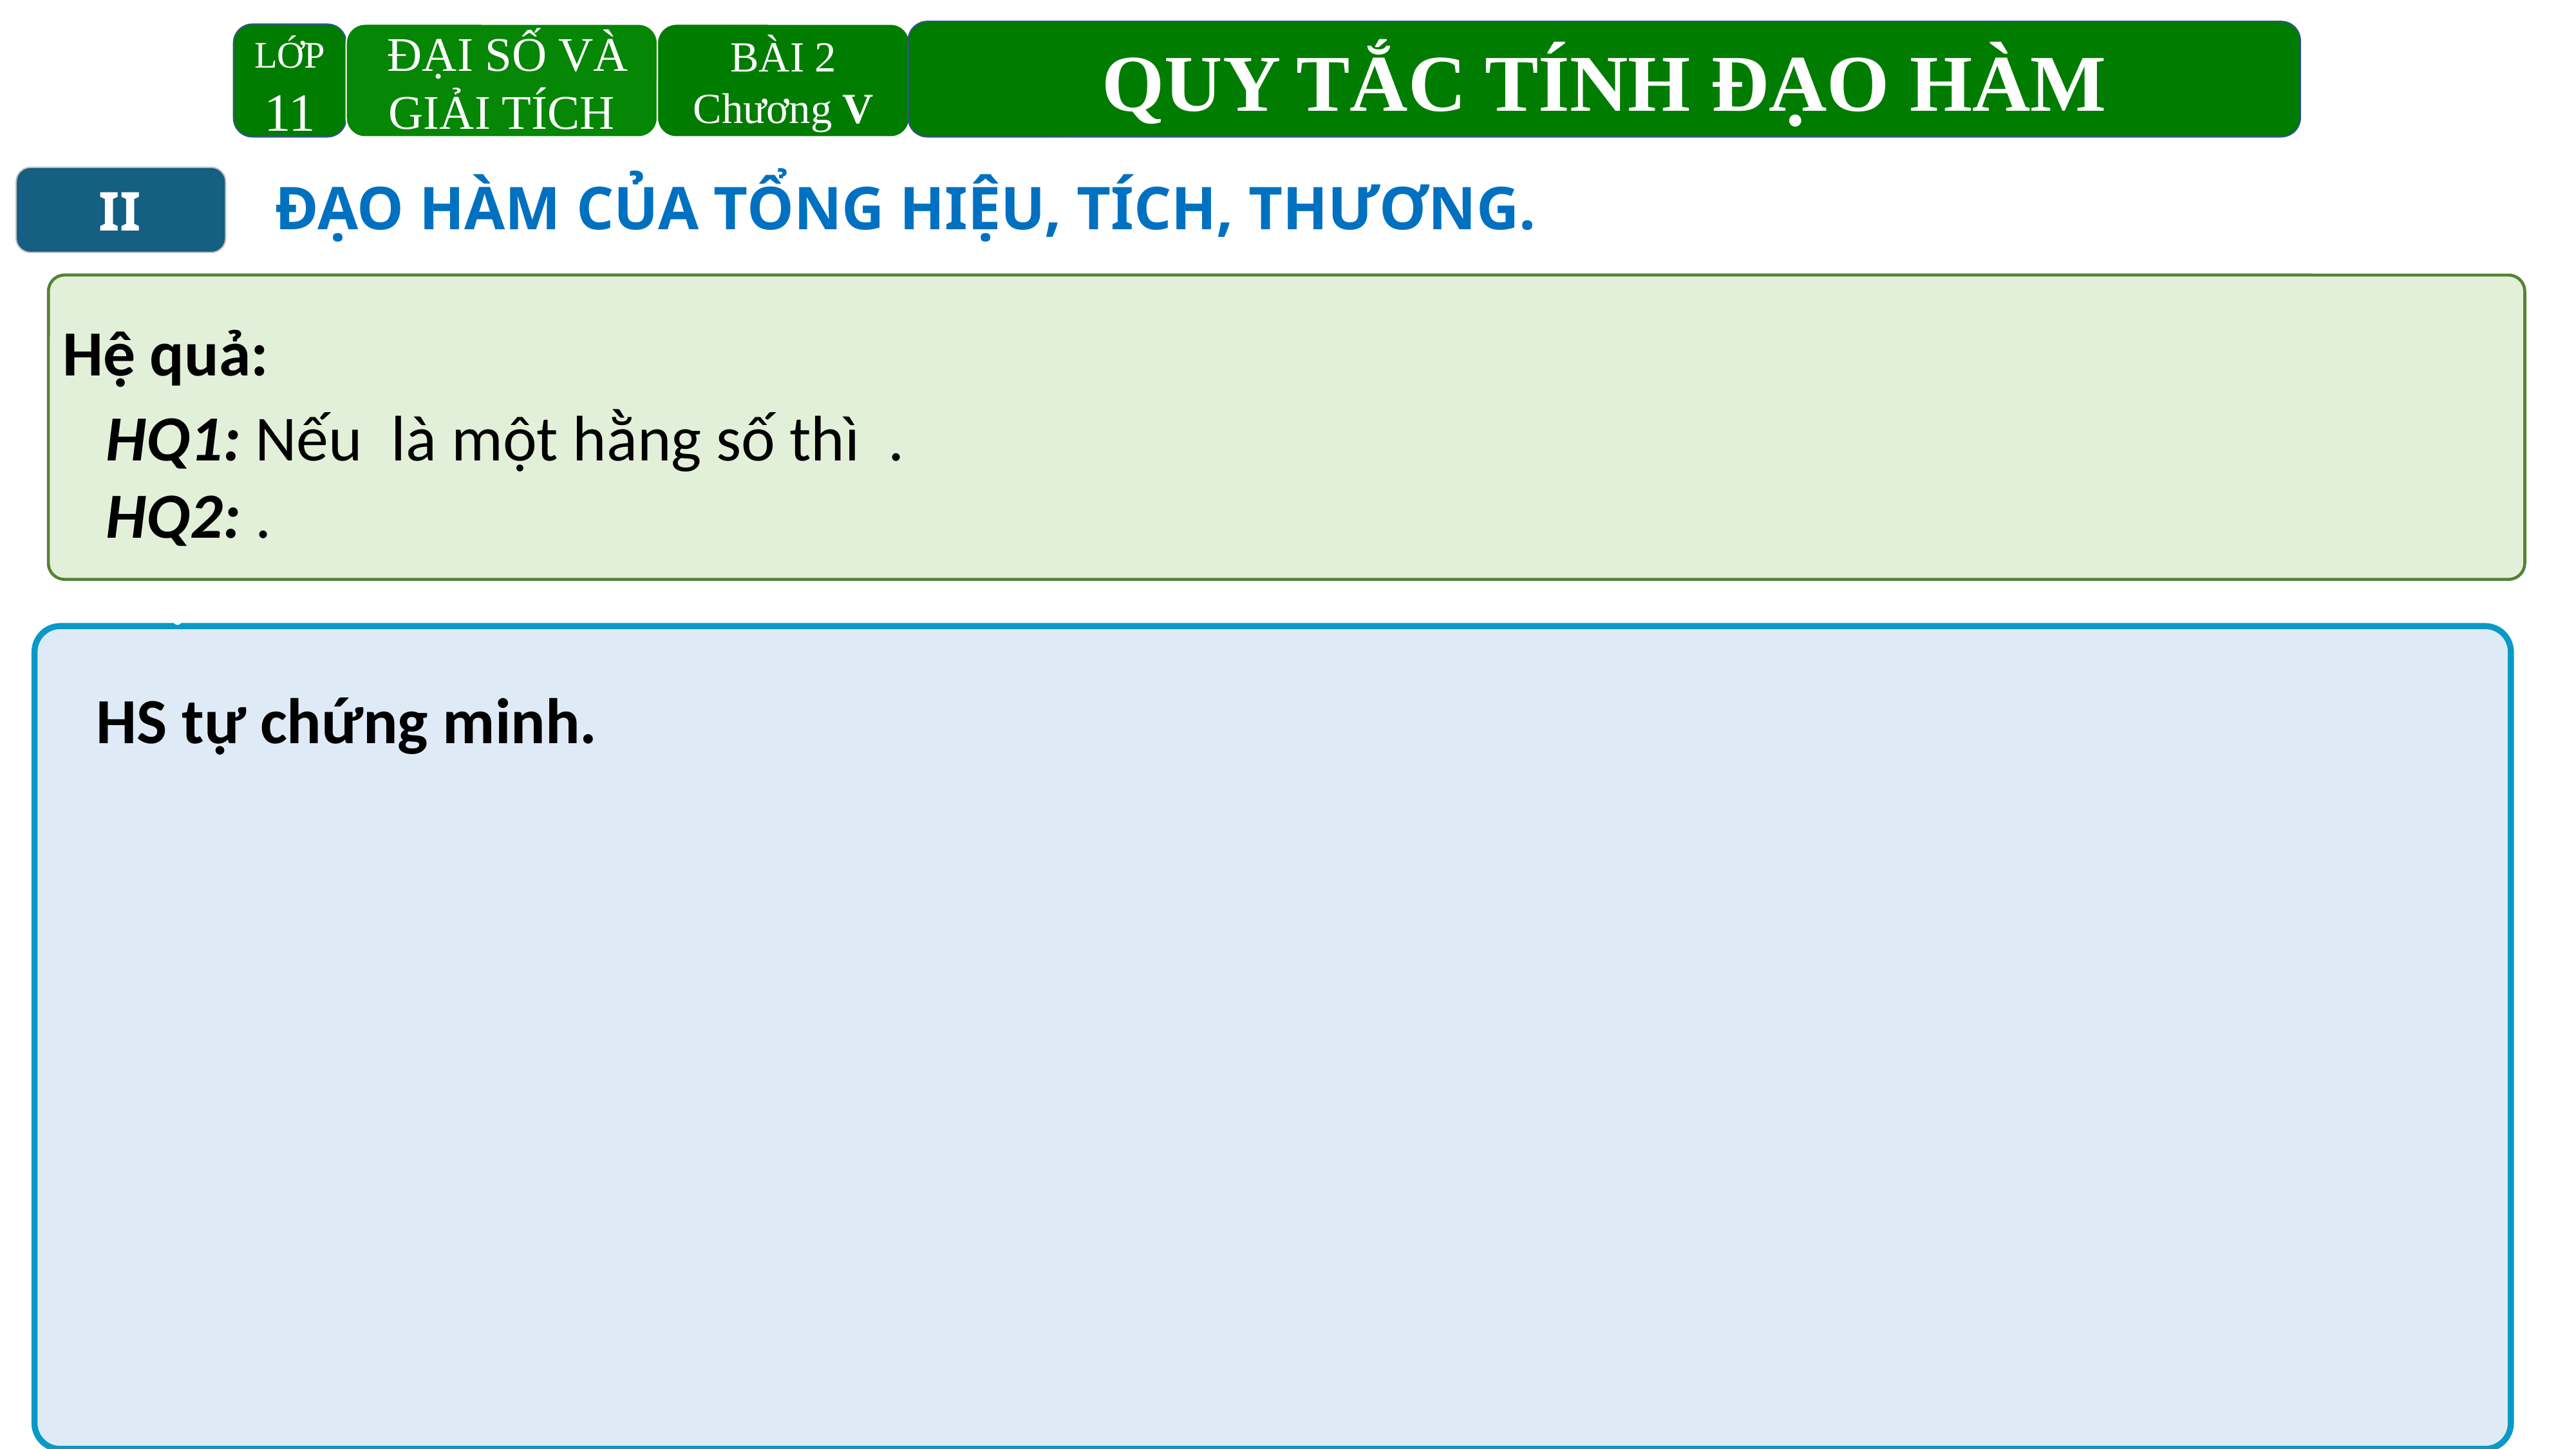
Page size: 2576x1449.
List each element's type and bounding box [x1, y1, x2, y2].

text_box [34, 527, 2511, 1449]
text_box [16, 166, 2423, 252]
text_box [233, 21, 2300, 137]
